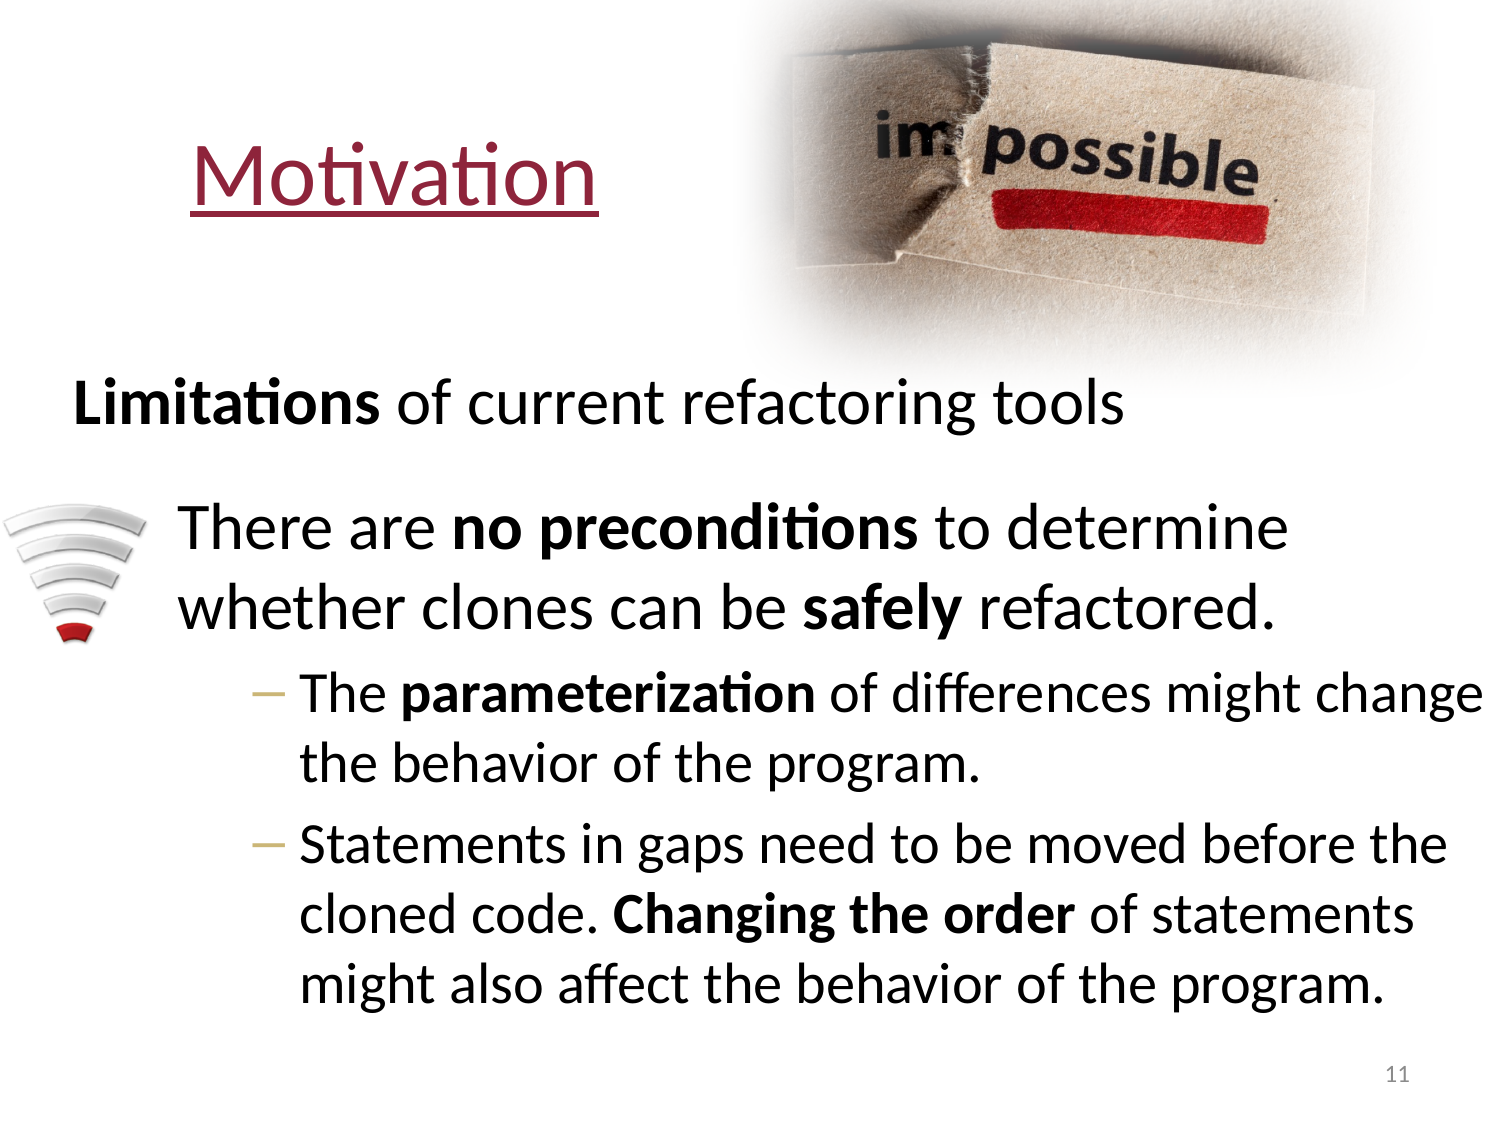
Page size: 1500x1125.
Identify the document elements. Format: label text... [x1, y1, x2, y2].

title Motivation [94, 75, 695, 263]
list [724, 0, 1445, 406]
text_box There are no preconditions to determine whether clones can be safely refactored. The parameterization of differences might change the behavior of the program. Statements in gaps need to be moved before the cloned code. Changing the order of statements might also affect the behavior of the program. [162, 474, 1500, 1125]
text_box Limitations of current refactoring tools [28, 350, 1355, 450]
picture [0, 499, 151, 651]
